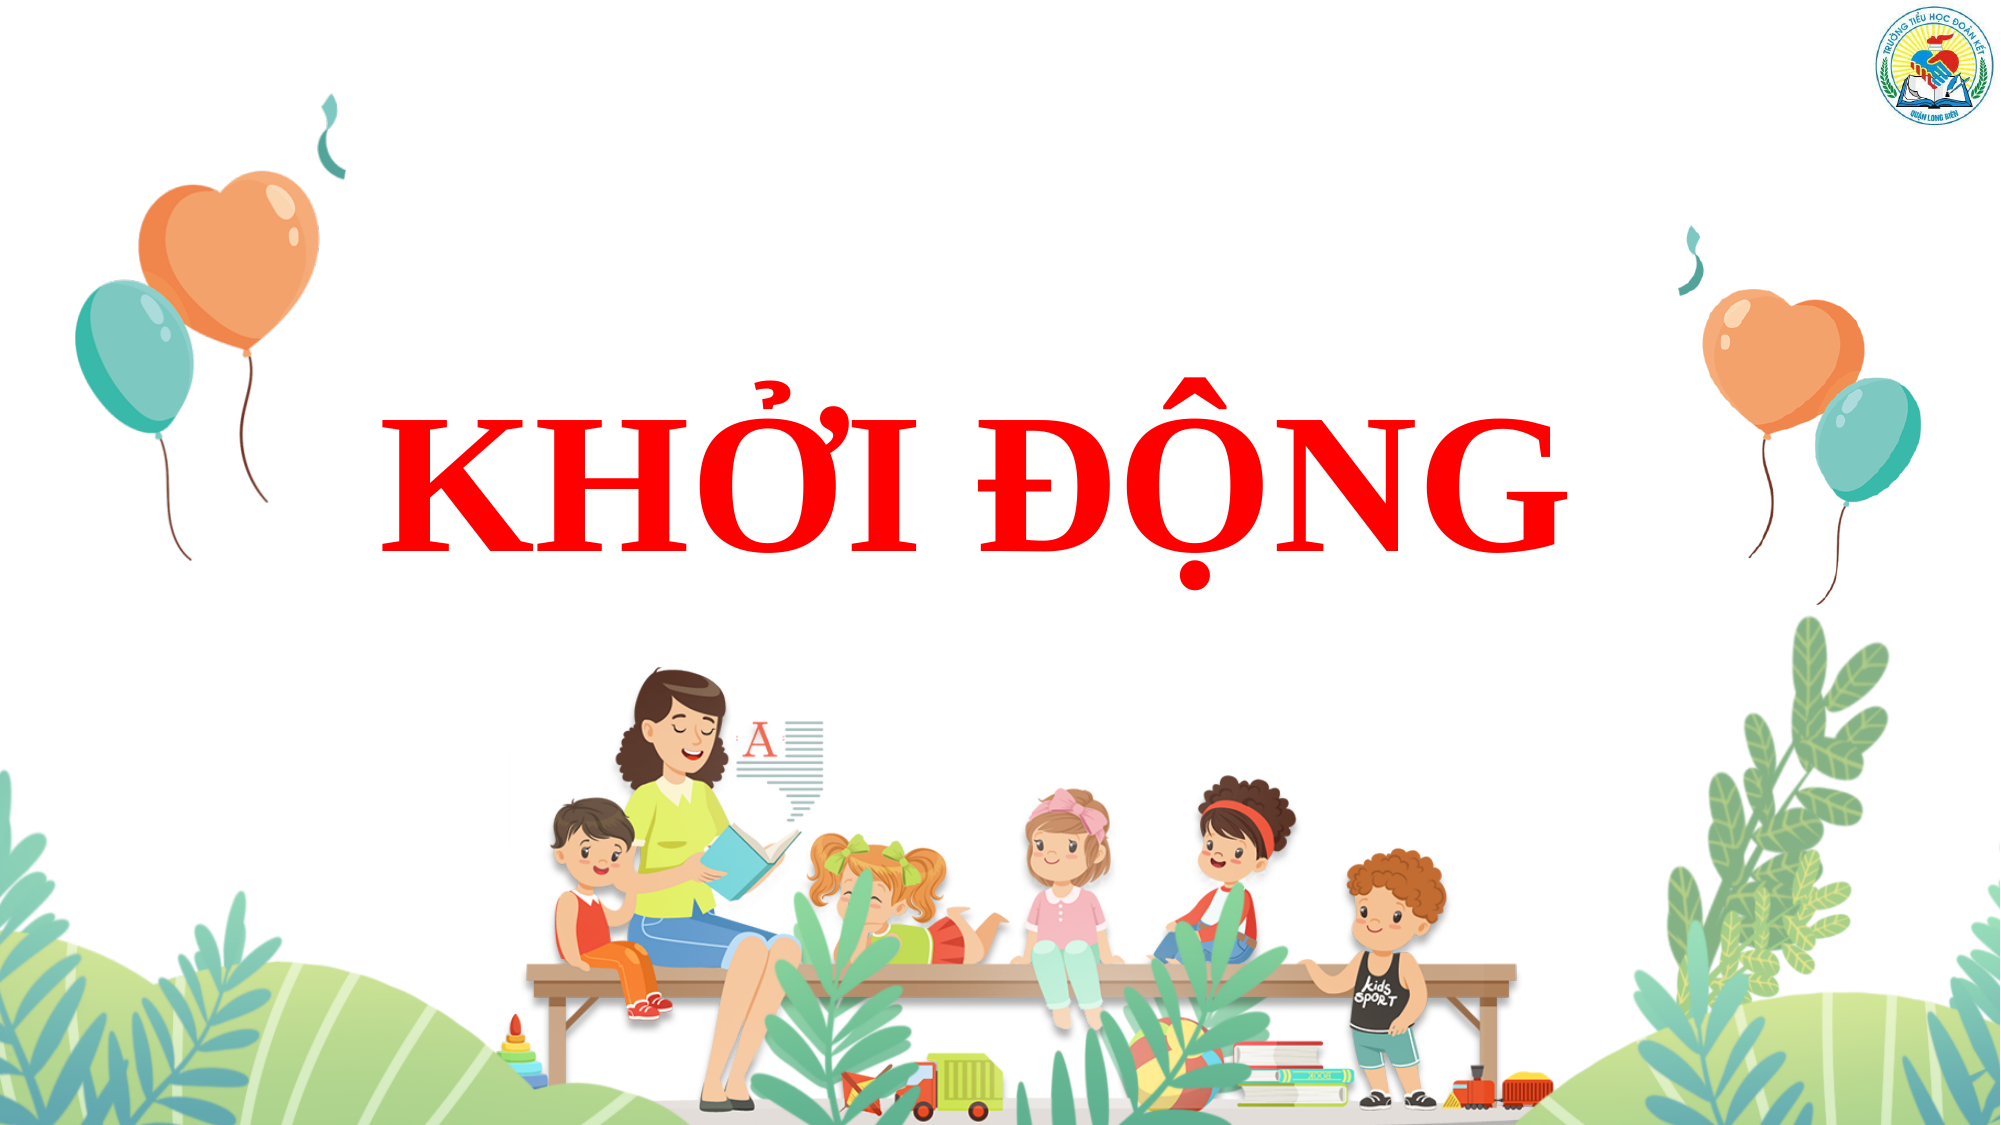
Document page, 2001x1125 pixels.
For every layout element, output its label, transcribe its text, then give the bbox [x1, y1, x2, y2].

picture [0, 93, 2000, 1125]
text_box KHỞI ĐỘNG [346, 223, 1695, 493]
picture [1870, 0, 2000, 130]
